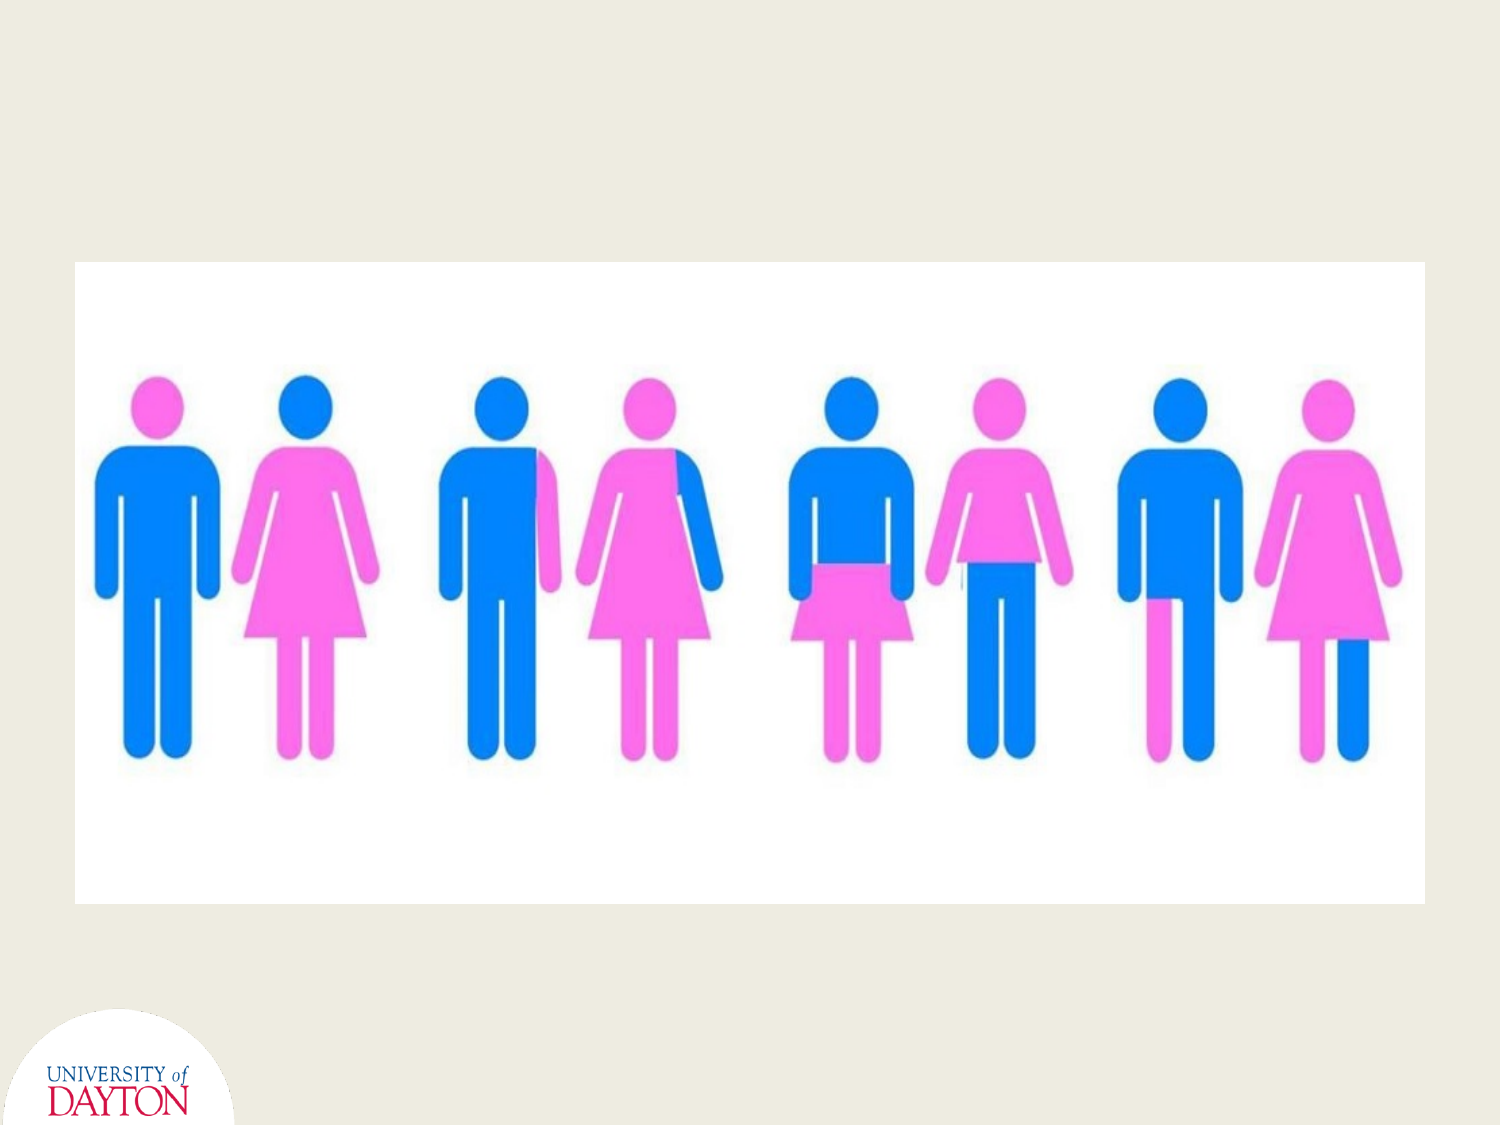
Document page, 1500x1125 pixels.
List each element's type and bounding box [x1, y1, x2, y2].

picture [0, 998, 238, 1125]
picture [74, 262, 1426, 904]
